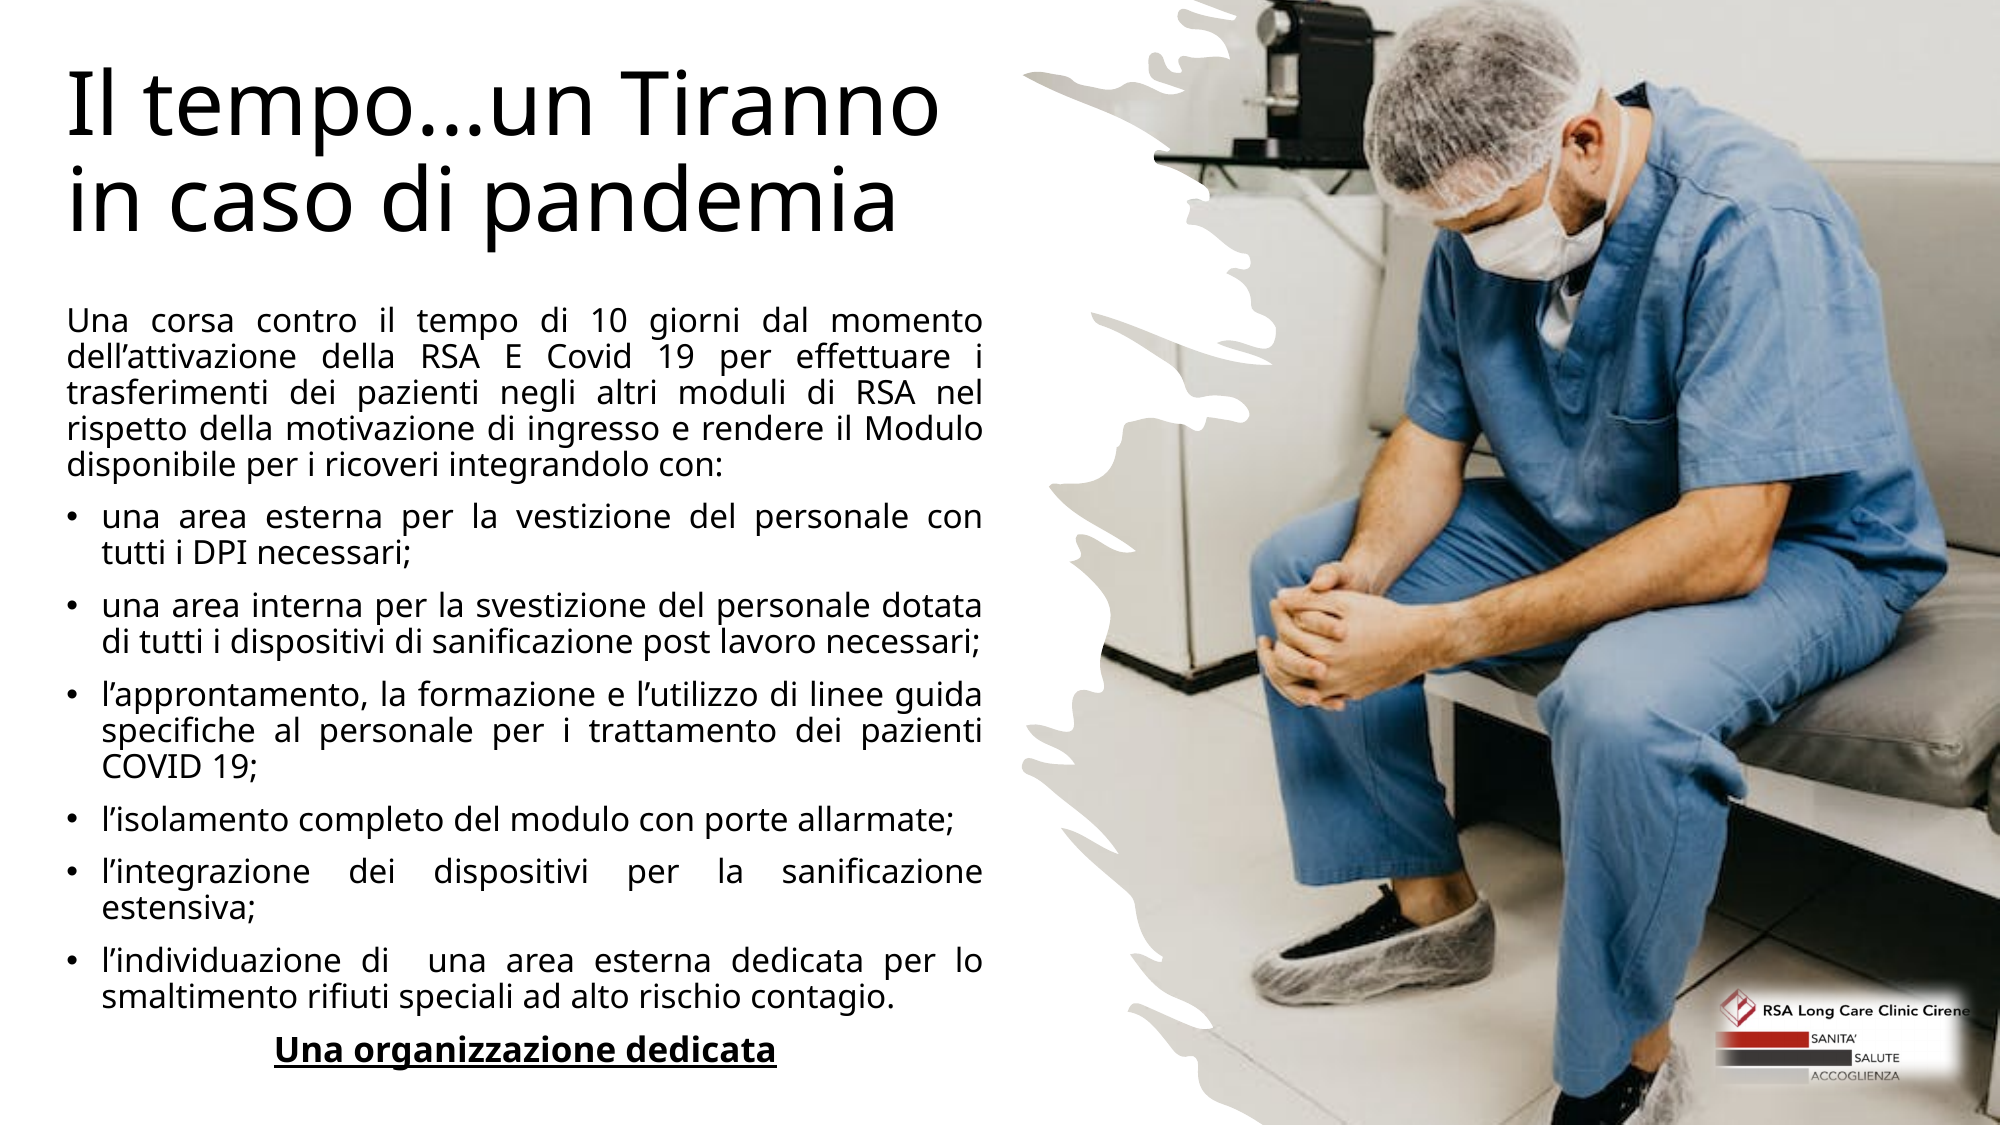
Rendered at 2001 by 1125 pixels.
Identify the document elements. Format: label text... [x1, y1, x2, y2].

title Il tempo...un Tiranno in caso di pandemia [51, 6, 979, 295]
picture [1021, 0, 2000, 1125]
text_box [0, 0, 1021, 1125]
list Una corsa contro il tempo di 10 giorni dal momento dell’attivazione della RSA E Covid 19 per effettuare i trasferimenti dei pazienti negli altri moduli di RSA nel rispetto della motivazione di ingresso e rendere il Modulo disponibile per i ricoveri integrandolo con: una area esterna per la vestizione del personale con tutti i DPI necessari; una area interna per la svestizione del personale dotata di tutti i dispositivi di sanificazione post lavoro necessari; l’approntamento, la formazione e l’utilizzo di linee guida specifiche al personale per i trattamento dei pazienti COVID 19; l’isolamento completo del modulo con porte allarmate; l’integrazione dei dispositivi per la sanificazione estensiva; l’individuazione di una area esterna dedicata per lo smaltimento rifiuti speciali ad alto rischio contagio. Una organizzazione dedicata [51, 295, 1000, 1118]
